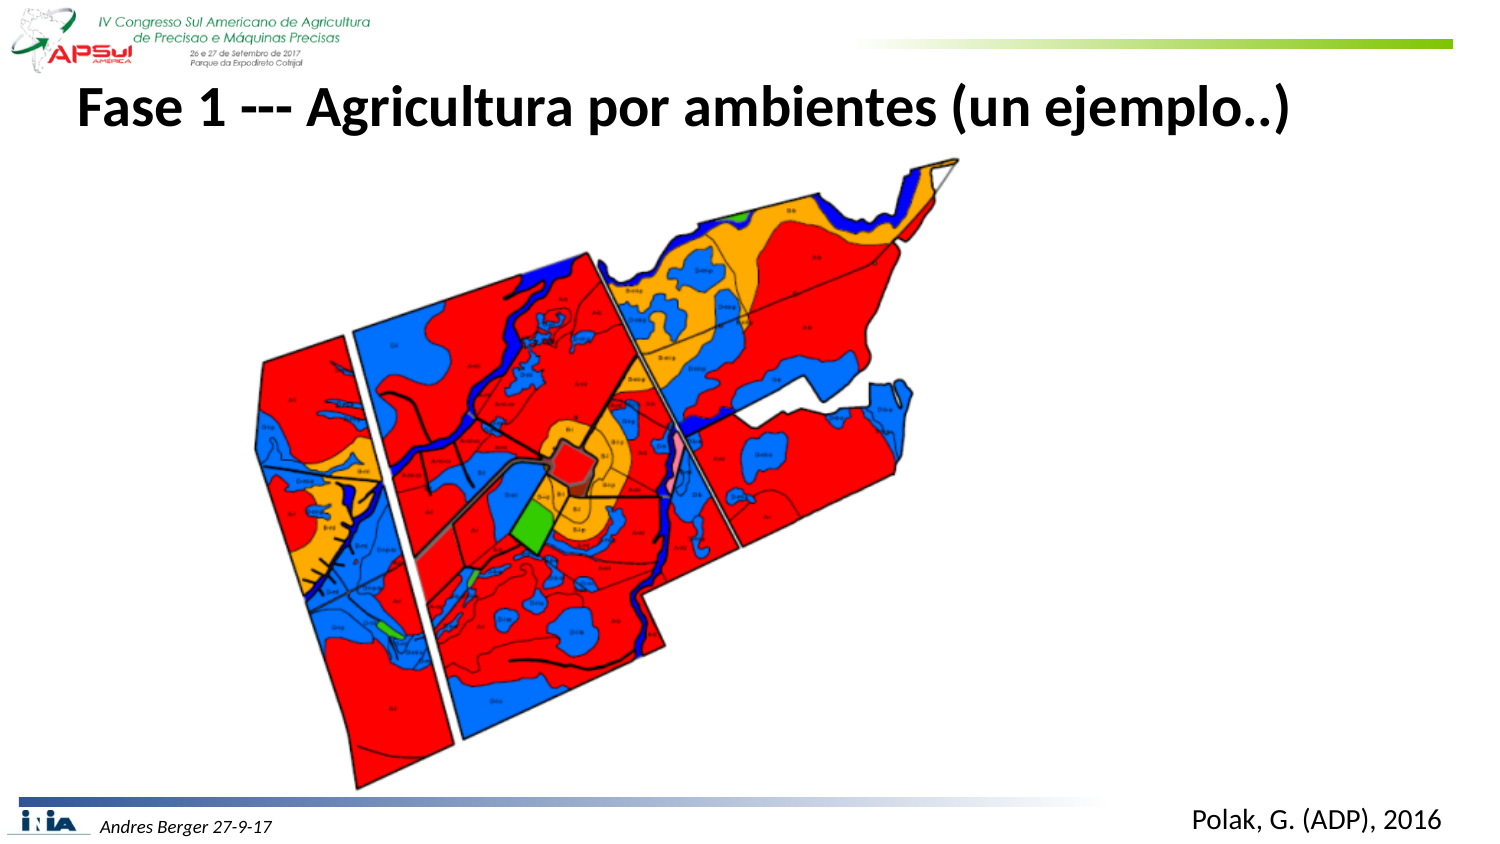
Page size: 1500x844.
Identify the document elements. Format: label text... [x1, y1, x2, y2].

picture [8, 4, 372, 77]
picture [239, 151, 970, 797]
text_box Fase 1 --- Agricultura por ambientes (un ejemplo..) [66, 70, 1361, 152]
picture [7, 810, 91, 837]
text_box Polak, G. (ADP), 2016 [1177, 793, 1458, 843]
